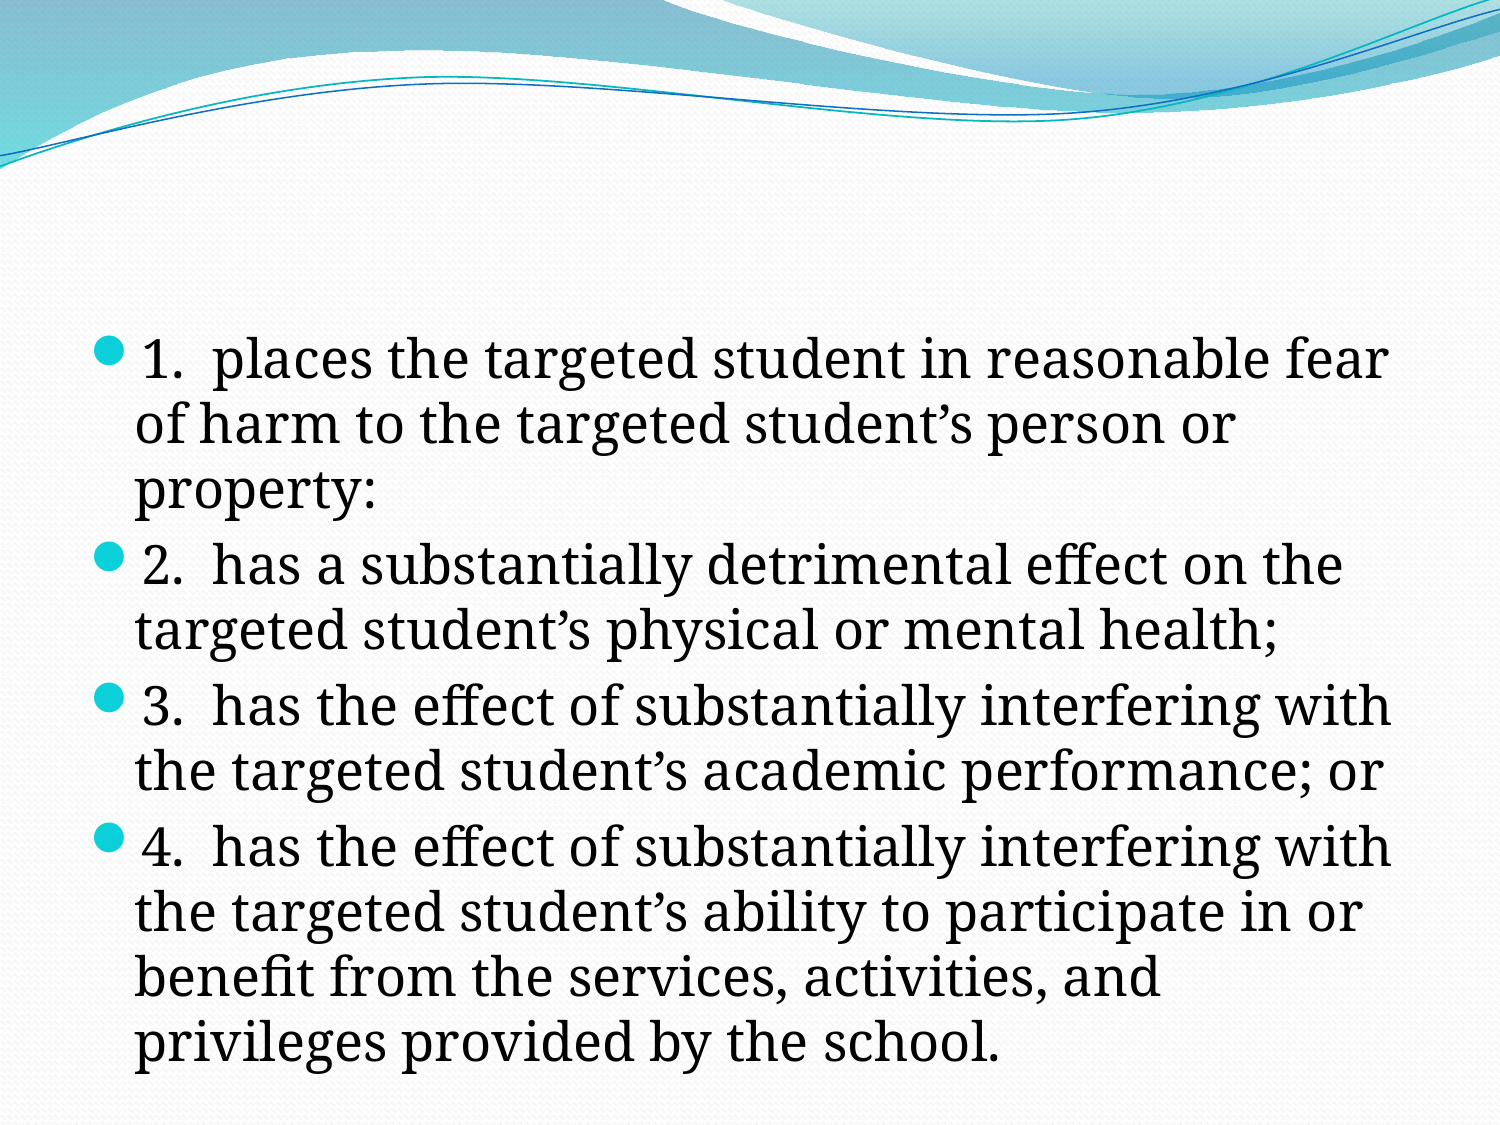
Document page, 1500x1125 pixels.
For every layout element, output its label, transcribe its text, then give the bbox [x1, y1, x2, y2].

list 1. places the targeted student in reasonable fear of harm to the targeted student’s person or property: 2. has a substantially detrimental effect on the targeted student’s physical or mental health; 3. has the effect of substantially interfering with the targeted student’s academic performance; or 4. has the effect of substantially interfering with the targeted student’s ability to participate in or benefit from the services, activities, and privileges provided by the school. [75, 317, 1425, 1038]
